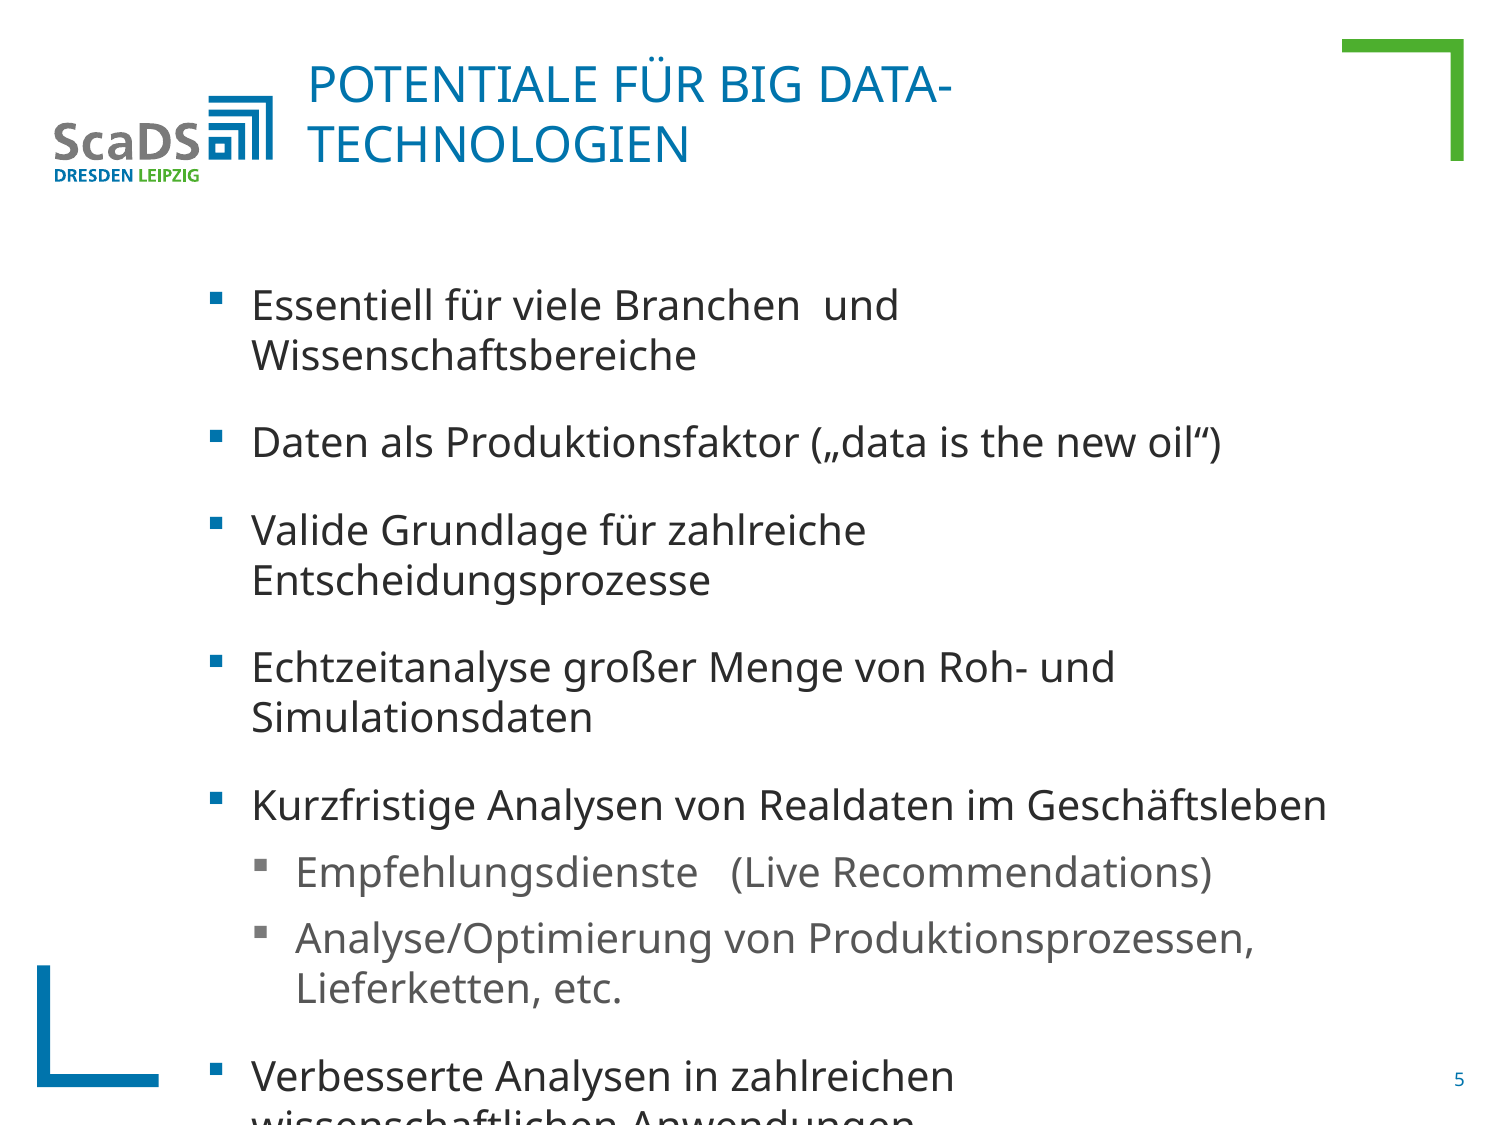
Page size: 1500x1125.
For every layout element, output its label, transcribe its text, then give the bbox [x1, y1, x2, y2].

slide_number 5 [1429, 1067, 1465, 1091]
list Essentiell für viele Branchen und Wissenschaftsbereiche Daten als Produktionsfaktor („data is the new oil“) Valide Grundlage für zahlreiche Entscheidungsprozesse Echtzeitanalyse großer Menge von Roh- und Simulationsdaten Kurzfristige Analysen von Realdaten im Geschäftsleben Empfehlungsdienste (Live Recommendations) Analyse/Optimierung von Produktionsprozessen, Lieferketten, etc. Verbesserte Analysen in zahlreichen wissenschaftlichen Anwendungen [206, 278, 1330, 988]
title Potentiale für Big Data-Technologien [307, 59, 1330, 173]
